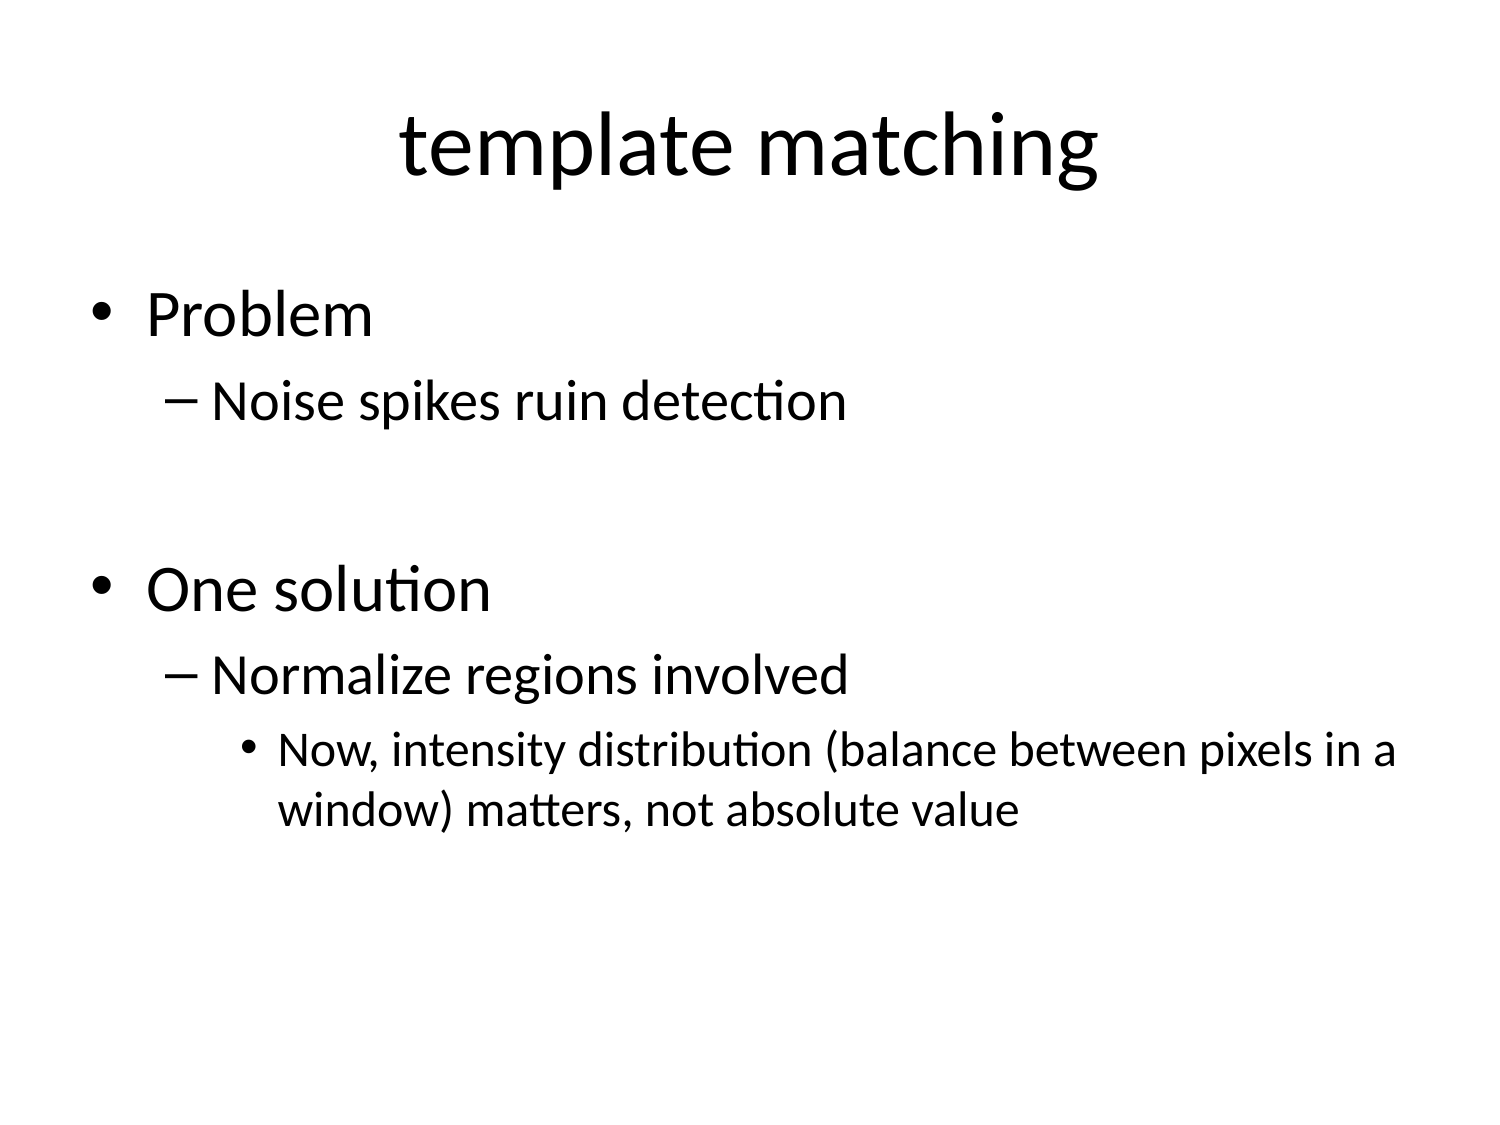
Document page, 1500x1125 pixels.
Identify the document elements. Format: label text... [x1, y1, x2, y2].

title template matching [74, 44, 1426, 233]
list Problem Noise spikes ruin detection One solution Normalize regions involved Now, intensity distribution (balance between pixels in a window) matters, not absolute value [74, 262, 1426, 1006]
